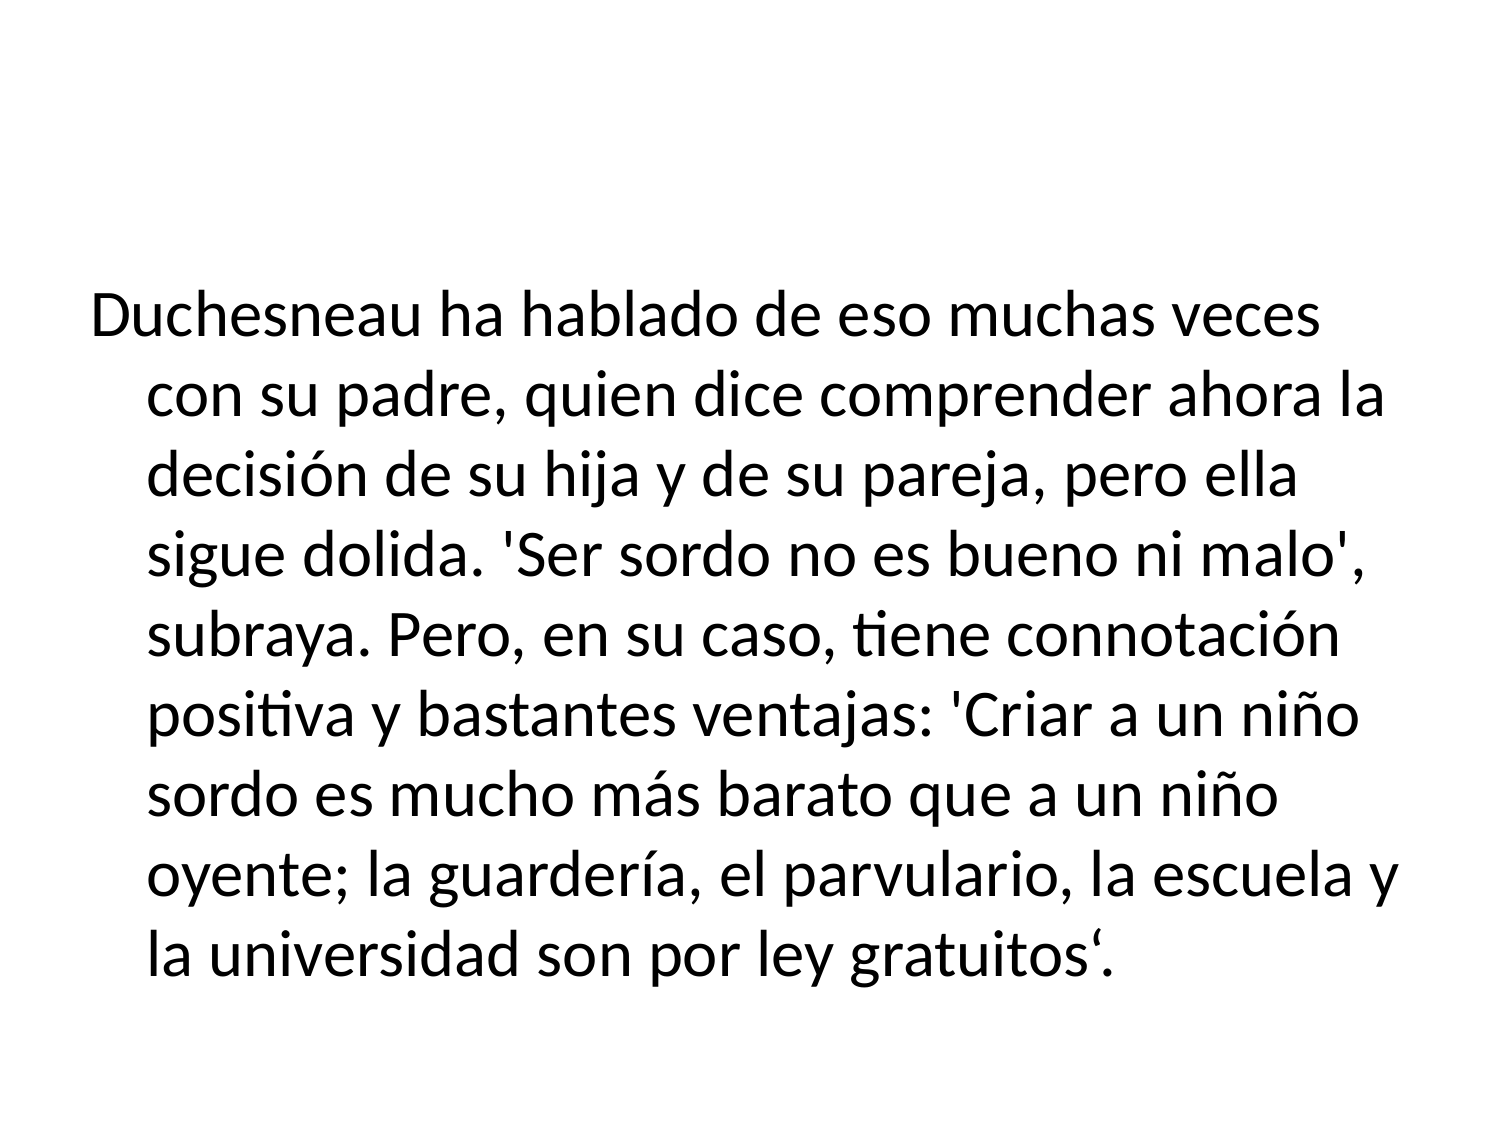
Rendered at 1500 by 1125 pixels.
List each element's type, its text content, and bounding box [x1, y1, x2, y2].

list Duchesneau ha hablado de eso muchas veces con su padre, quien dice comprender ahora la decisión de su hija y de su pareja, pero ella sigue dolida. 'Ser sordo no es bueno ni malo', subraya. Pero, en su caso, tiene connotación positiva y bastantes ventajas: 'Criar a un niño sordo es mucho más barato que a un niño oyente; la guardería, el parvulario, la escuela y la universidad son por ley gratuitos‘. [75, 262, 1425, 1005]
